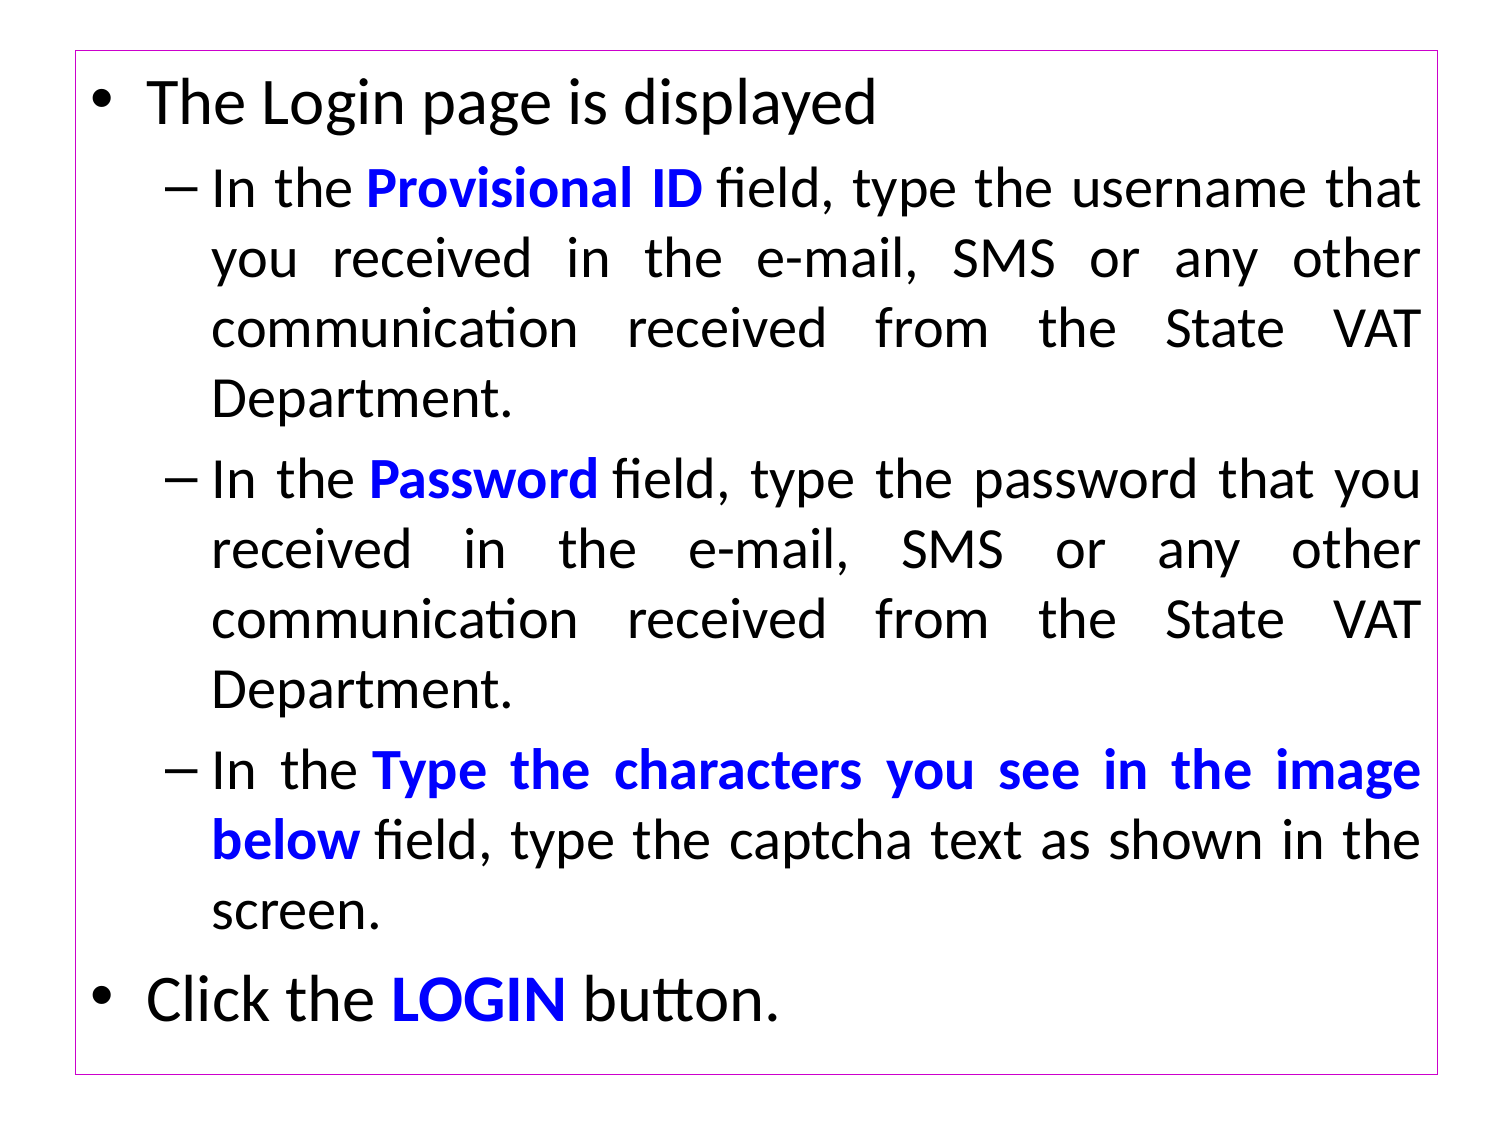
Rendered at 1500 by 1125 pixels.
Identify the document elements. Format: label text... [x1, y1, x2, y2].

list The Login page is displayed In the Provisional ID field, type the username that you received in the e-mail, SMS or any other communication received from the State VAT Department. In the Password field, type the password that you received in the e-mail, SMS or any other communication received from the State VAT Department. In the Type the characters you see in the image below field, type the captcha text as shown in the screen. Click the LOGIN button. [75, 50, 1438, 1075]
